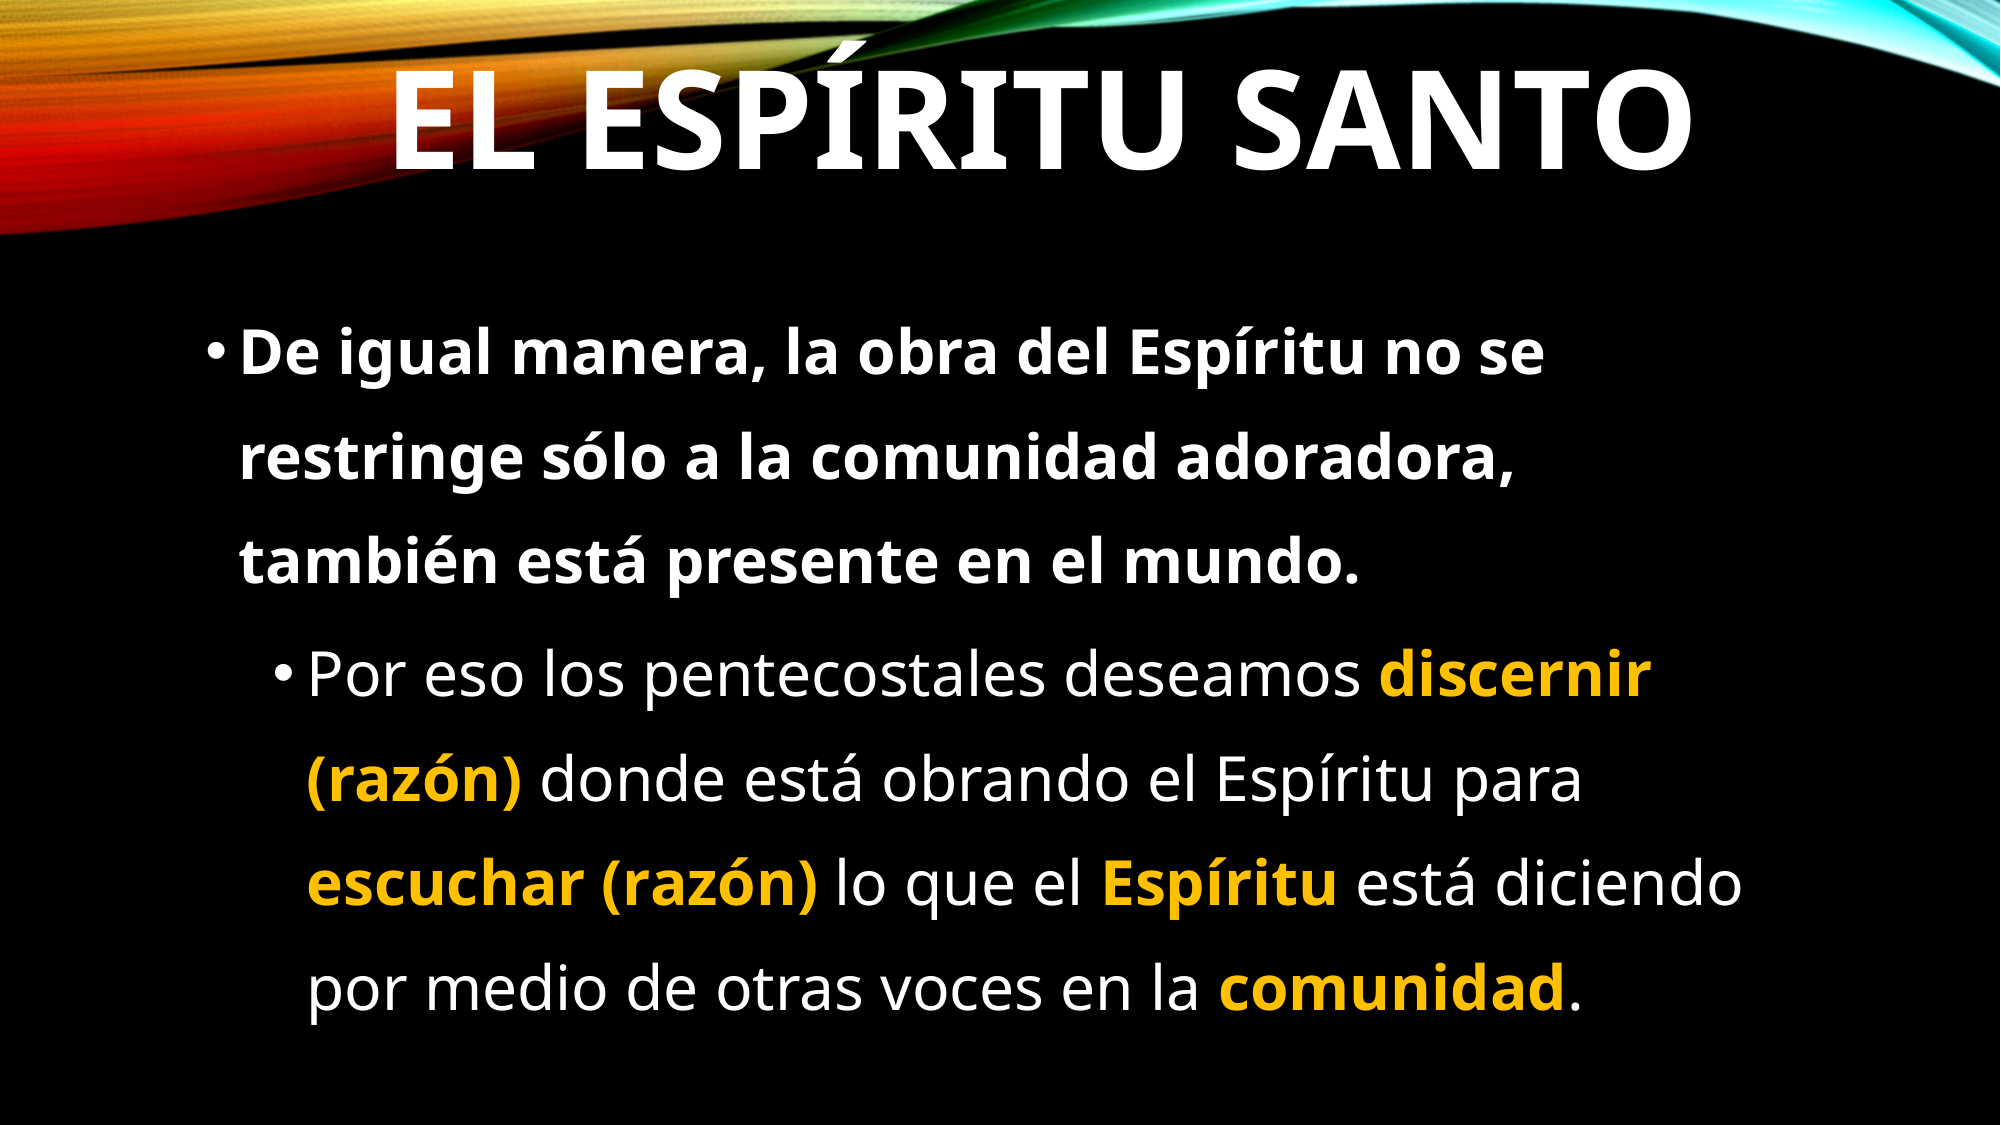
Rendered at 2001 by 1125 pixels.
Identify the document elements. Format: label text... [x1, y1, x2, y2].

list De igual manera, la obra del Espíritu no se restringe sólo a la comunidad adoradora, también está presente en el mundo. Por eso los pentecostales deseamos discernir (razón) donde está obrando el Espíritu para escuchar (razón) lo que el Espíritu está diciendo por medio de otras voces en la comunidad. [123, 275, 1776, 1125]
title El Espíritu Santo [152, 14, 1715, 236]
picture [0, 0, 2000, 237]
